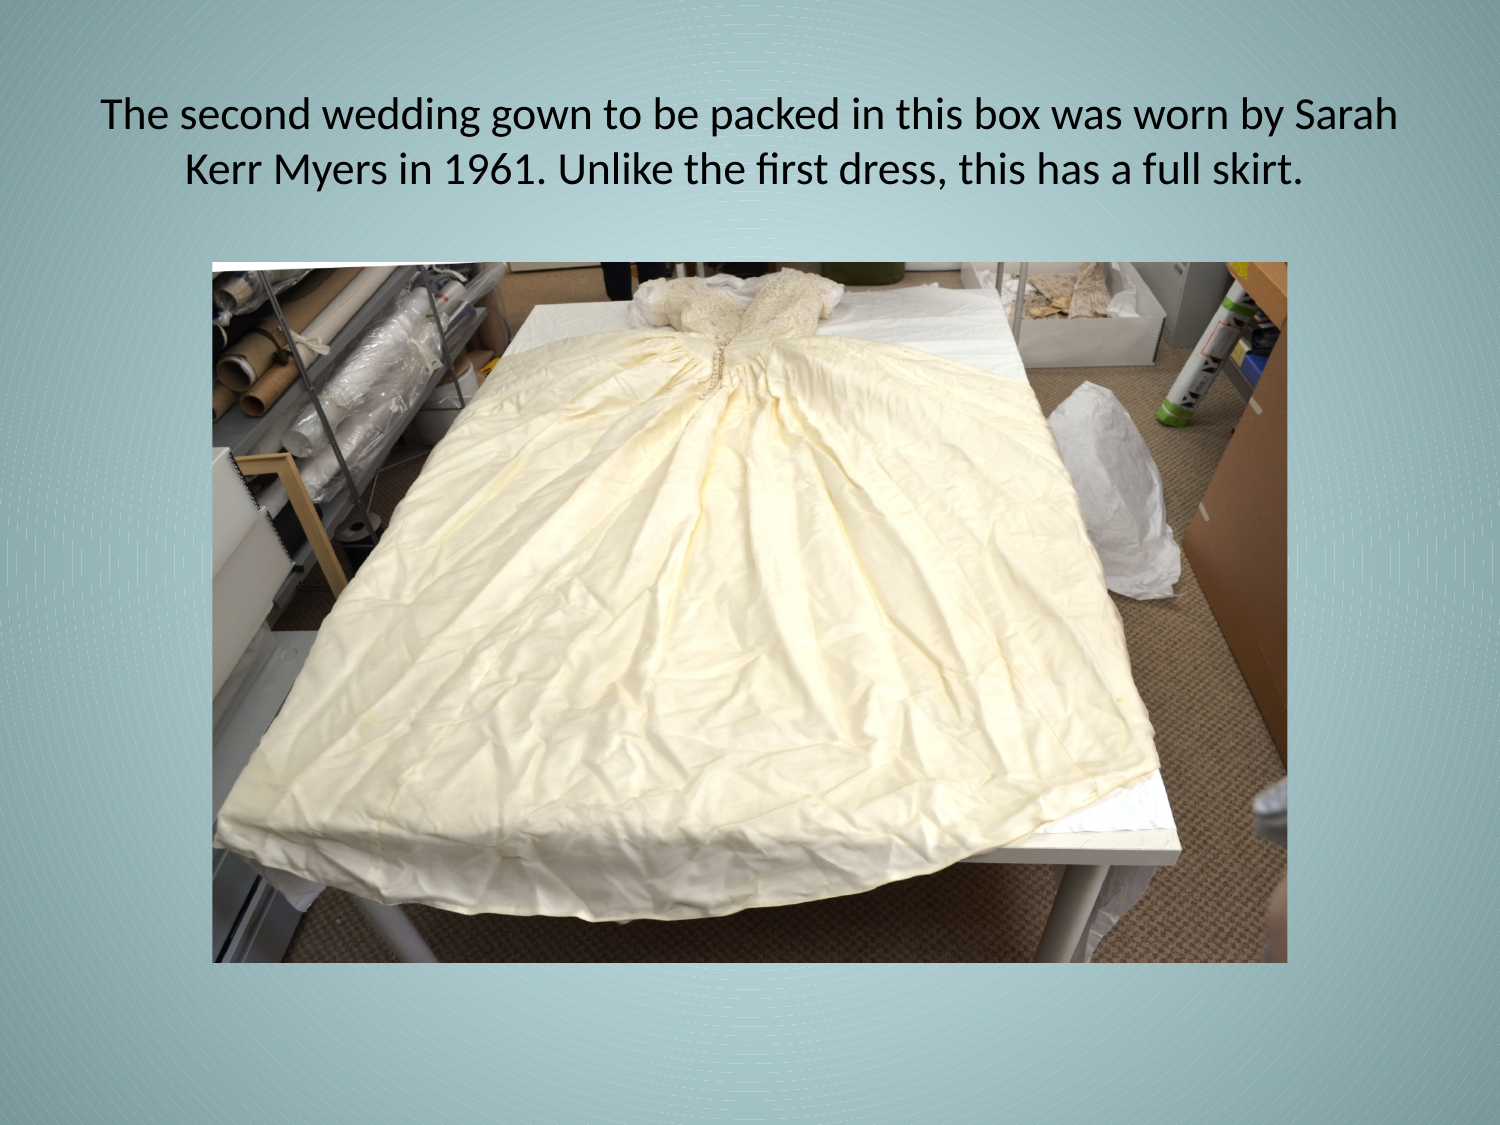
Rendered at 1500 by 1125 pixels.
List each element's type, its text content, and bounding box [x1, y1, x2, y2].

title The second wedding gown to be packed in this box was worn by Sarah Kerr Myers in 1961. Unlike the first dress, this has a full skirt. [75, 45, 1425, 233]
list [212, 262, 1288, 963]
